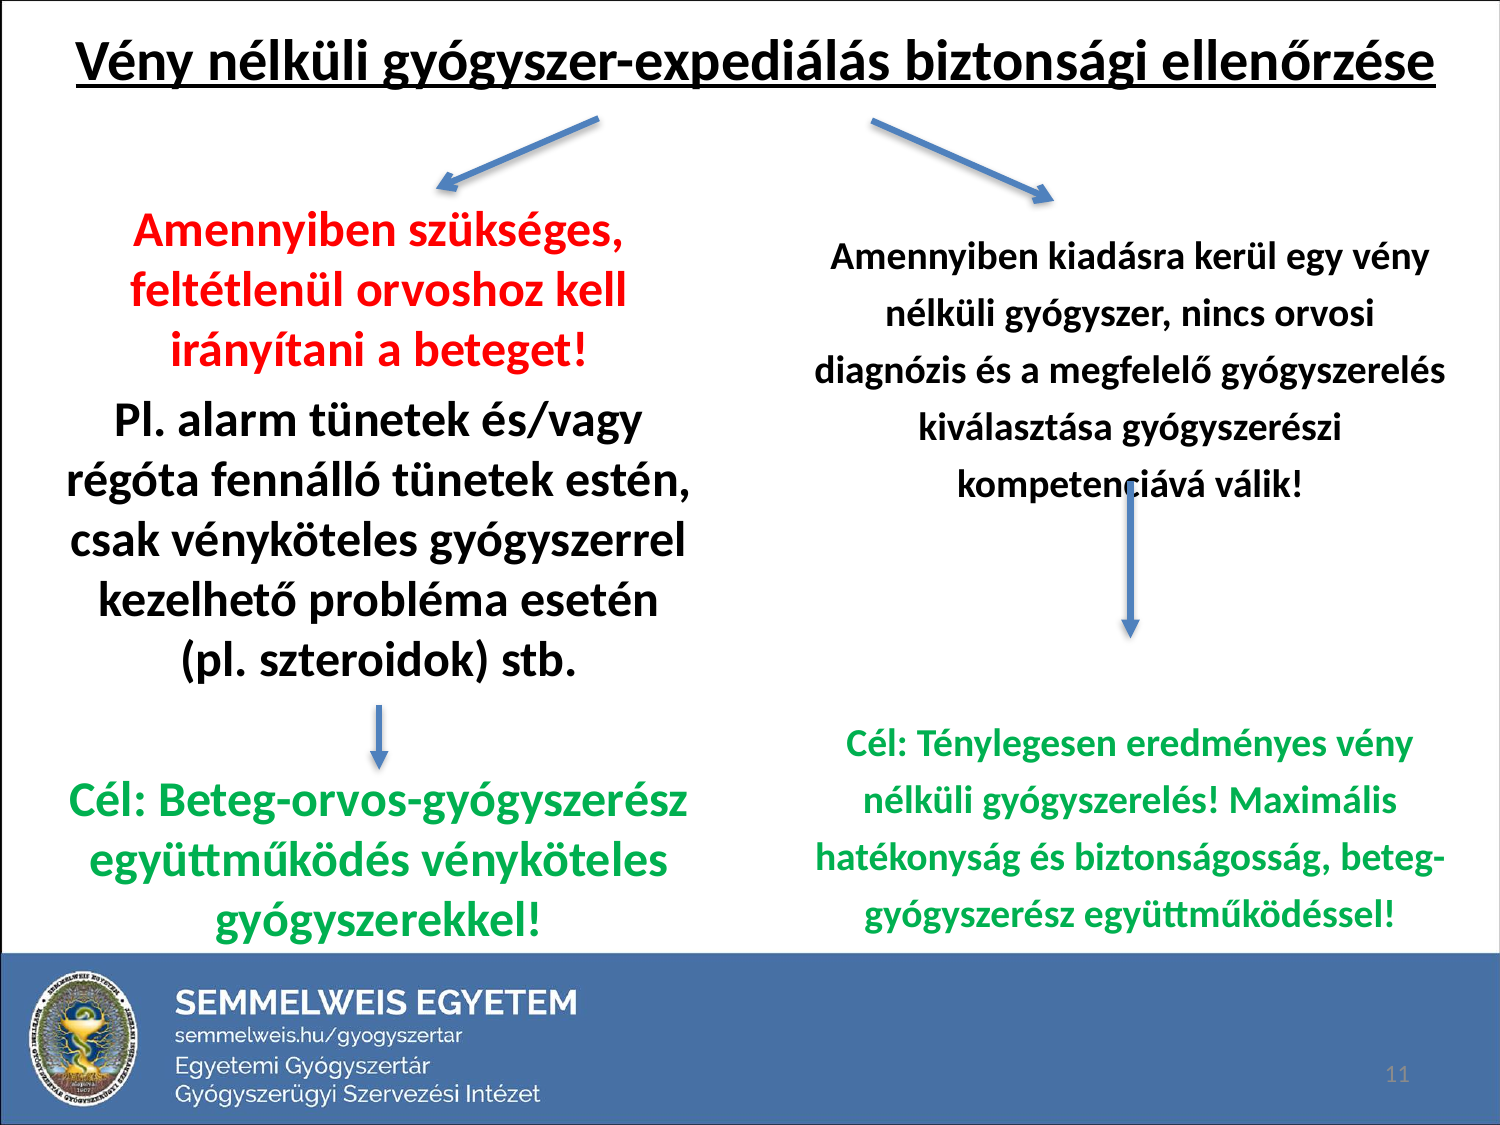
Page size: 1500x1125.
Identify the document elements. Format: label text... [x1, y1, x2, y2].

title Vény nélküli gyógyszer-expediálás biztonsági ellenőrzése [19, 0, 1493, 151]
list Amennyiben szükséges, feltétlenül orvoshoz kell irányítani a beteget! Pl. alarm tünetek és/vagy régóta fennálló tünetek estén, csak vényköteles gyógyszerrel kezelhető probléma esetén (pl. szteroidok) stb. Cél: Beteg-orvos-gyógyszerész együttműködés vényköteles gyógyszerekkel! [48, 188, 711, 932]
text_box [871, 120, 1055, 202]
picture [0, 0, 1500, 1125]
list Amennyiben kiadásra kerül egy vény nélküli gyógyszer, nincs orvosi diagnózis és a megfelelő gyógyszerelés kiválasztása gyógyszerészi kompetenciává válik! Cél: Ténylegesen eredményes vény nélküli gyógyszerelés! Maximális hatékonyság és biztonságosság, beteg-gyógyszerész együttműködéssel! [799, 212, 1462, 956]
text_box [435, 117, 599, 189]
slide_number 11 [1074, 1042, 1425, 1103]
